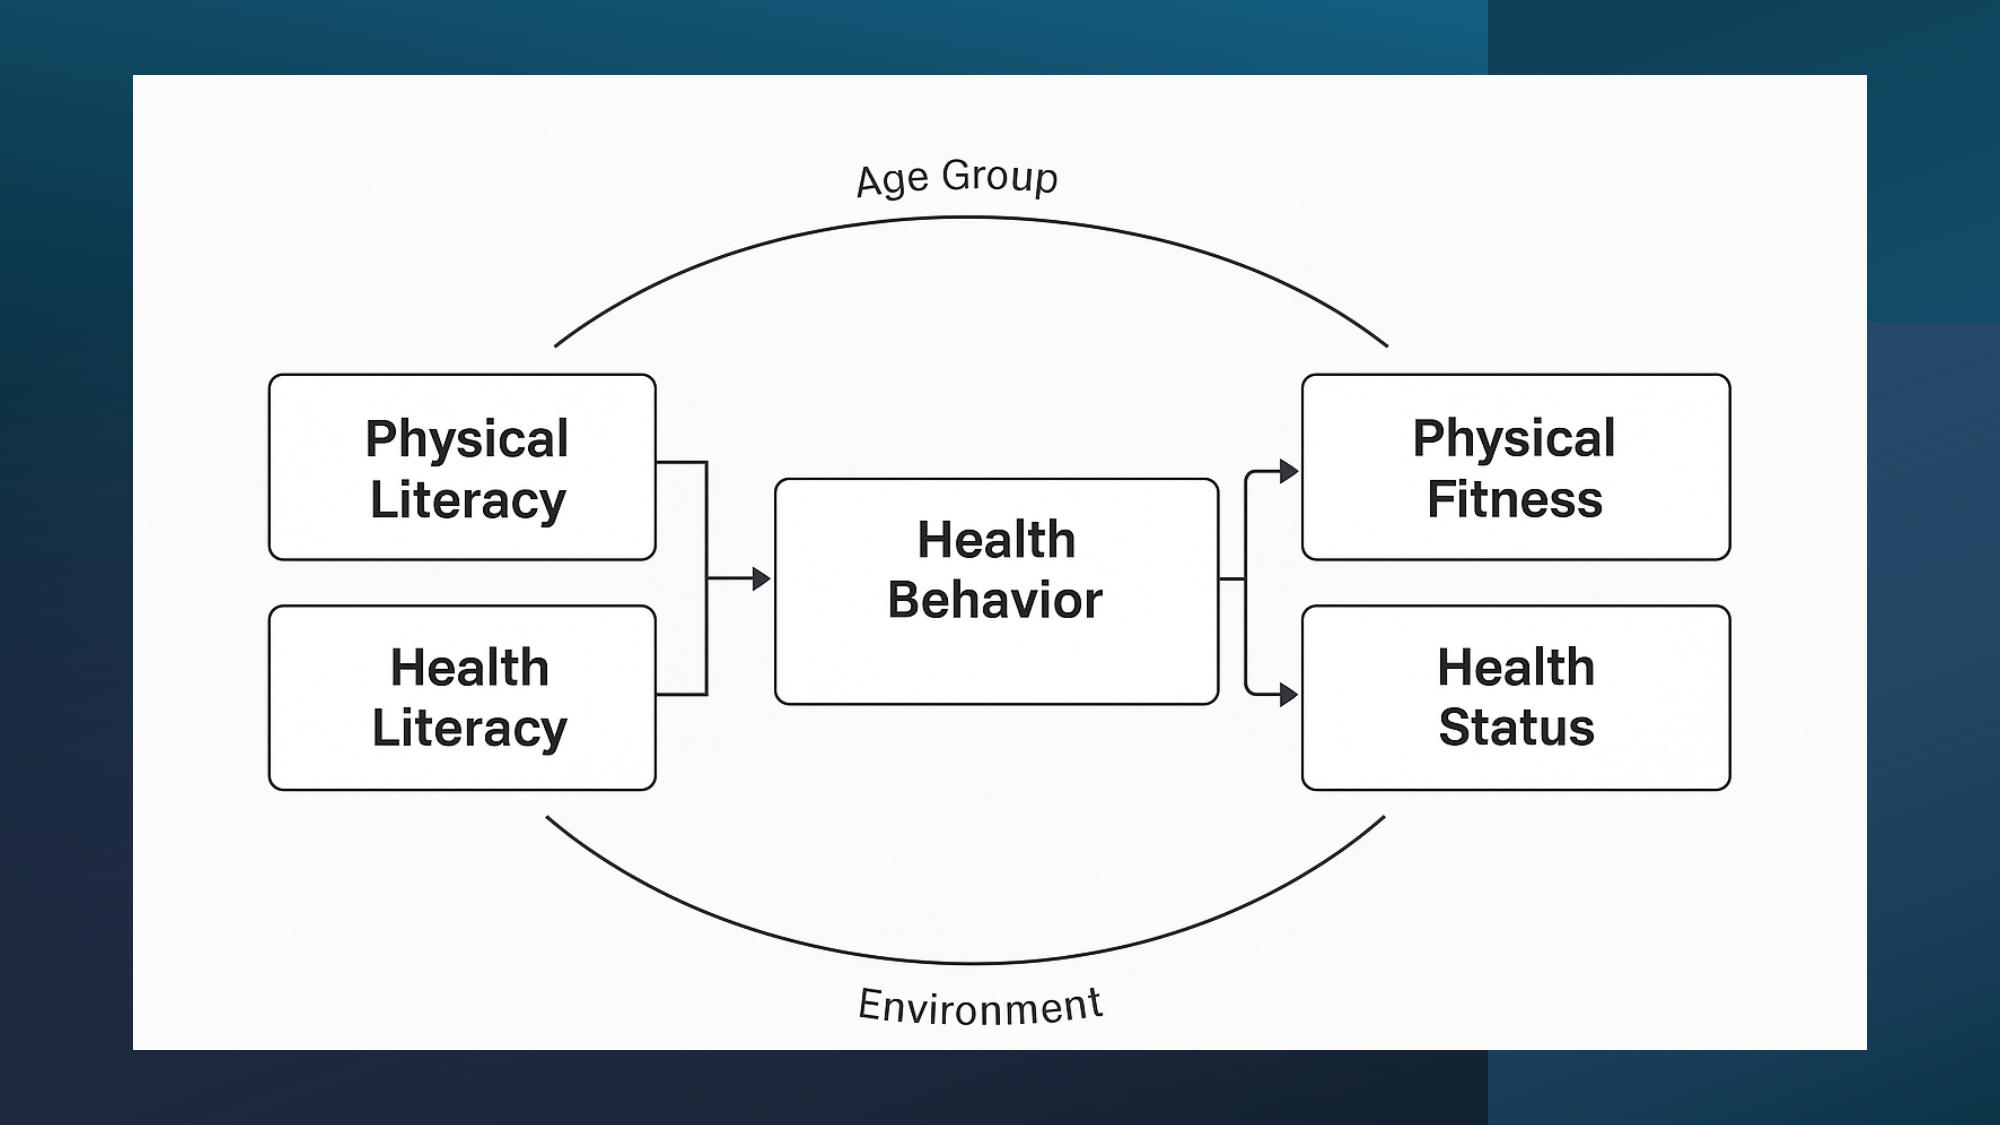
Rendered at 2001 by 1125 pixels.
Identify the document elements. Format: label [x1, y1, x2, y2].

text_box [0, 0, 1489, 321]
text_box [0, 321, 2000, 1125]
list [132, 74, 1868, 1051]
text_box [1489, 0, 2000, 321]
